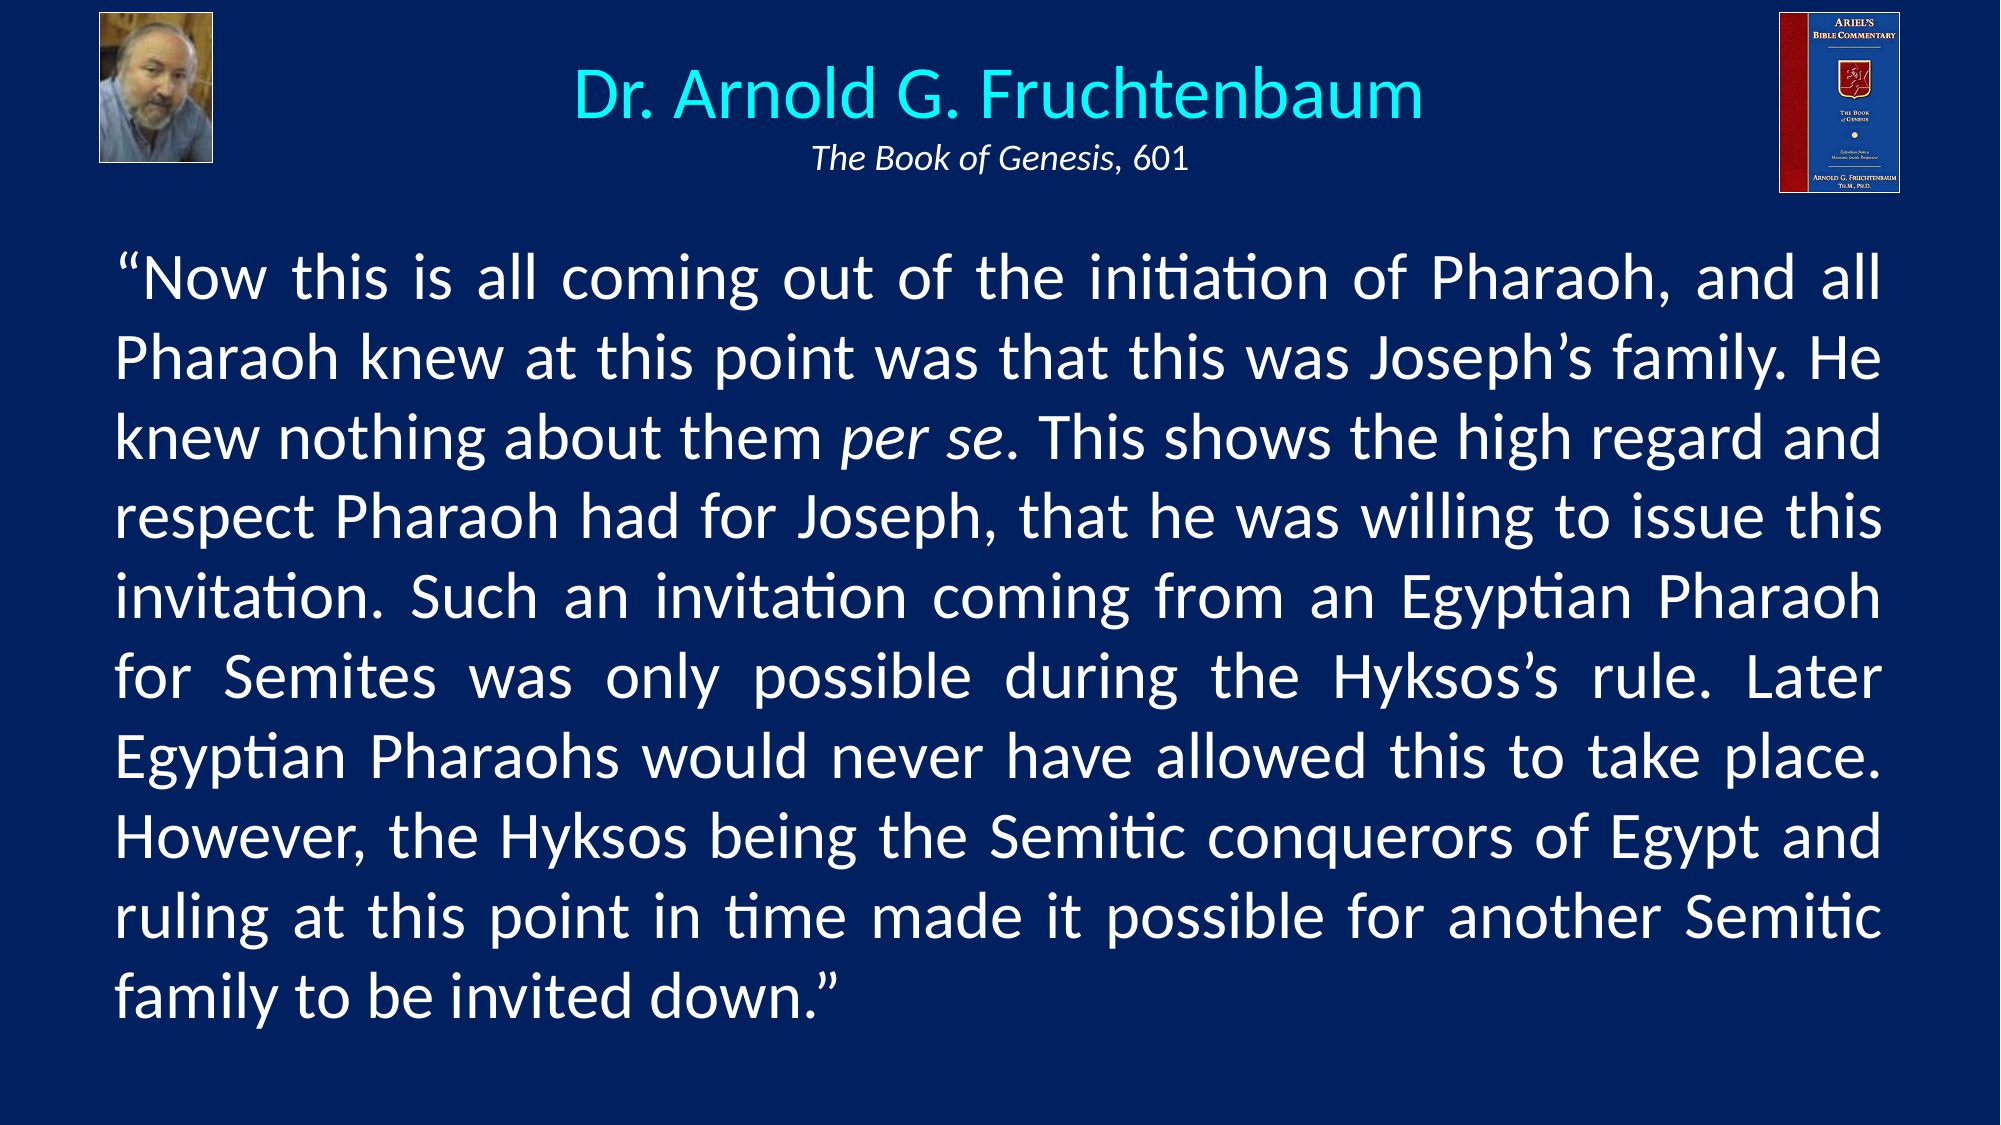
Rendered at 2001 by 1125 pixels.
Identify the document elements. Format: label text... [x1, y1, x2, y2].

picture [99, 12, 213, 163]
list “Now this is all coming out of the initiation of Pharaoh, and all Pharaoh knew at this point was that this was Joseph’s family. He knew nothing about them per se. This shows the high regard and respect Pharaoh had for Joseph, that he was willing to issue this invitation. Such an invitation coming from an Egyptian Pharaoh for Semites was only possible during the Hyksos’s rule. Later Egyptian Pharaohs would never have allowed this to take place. However, the Hyksos being the Semitic conquerors of Egypt and ruling at this point in time made it possible for another Semitic family to be invited down.” [99, 224, 1901, 983]
text_box Dr. Arnold G. Fruchtenbaum The Book of Genesis, 601 [554, 35, 1446, 186]
picture [1779, 12, 1901, 193]
